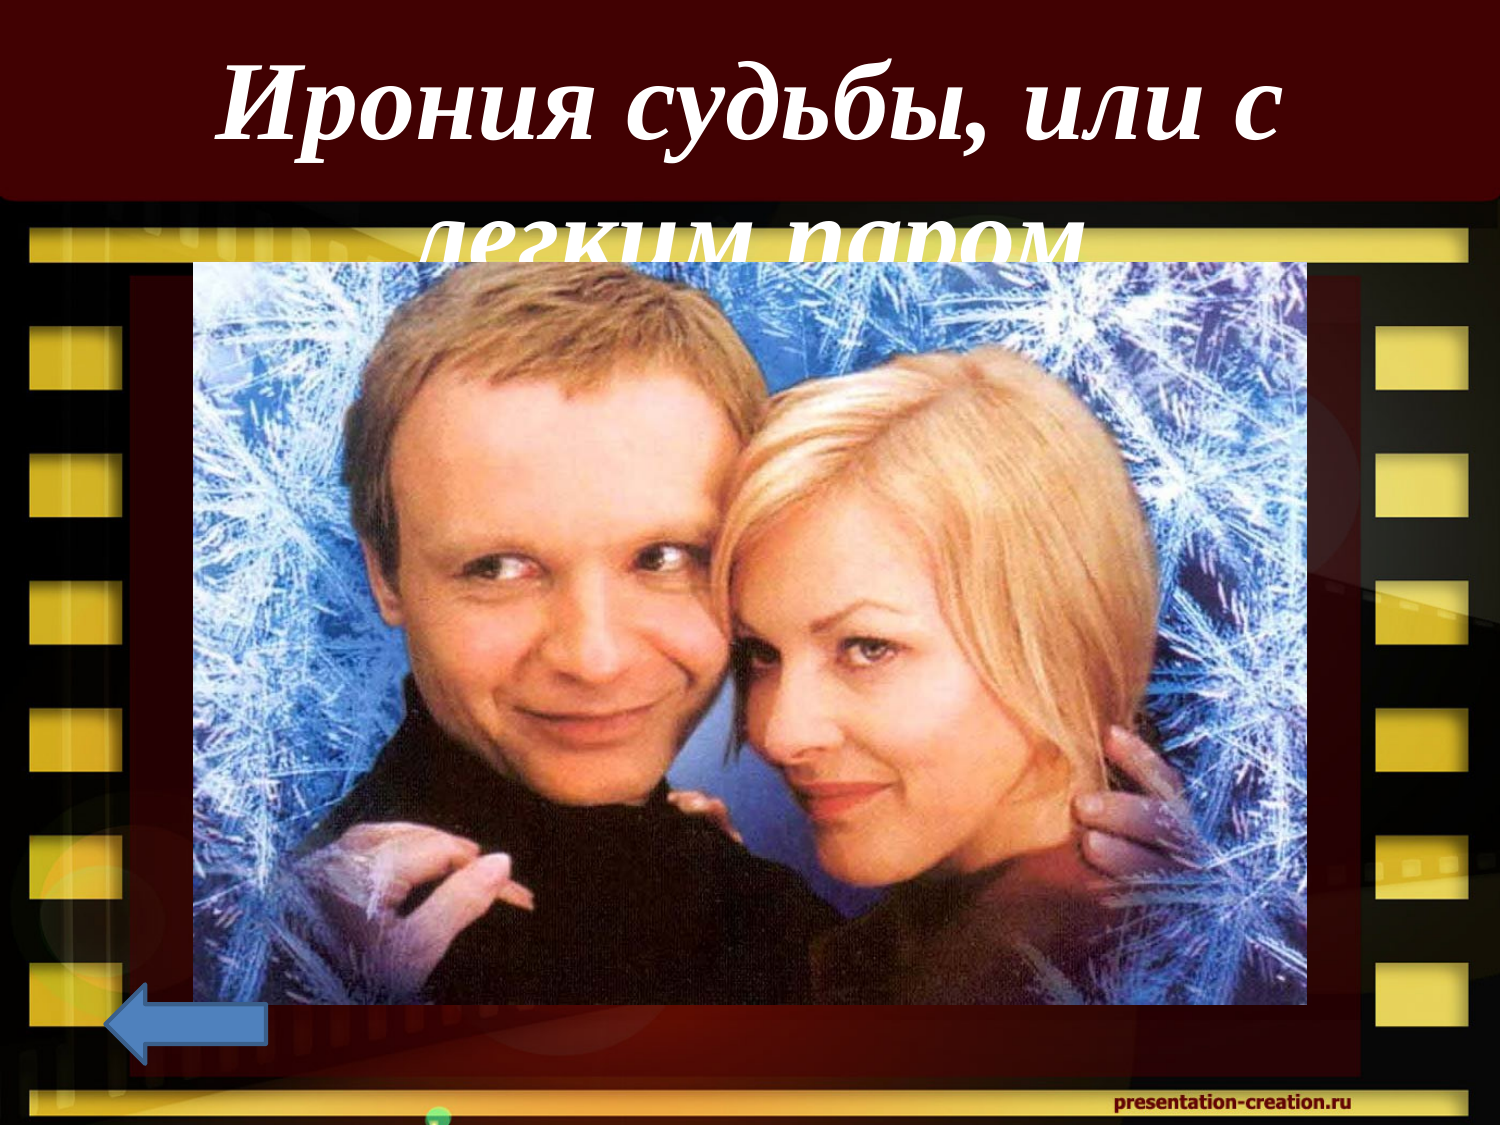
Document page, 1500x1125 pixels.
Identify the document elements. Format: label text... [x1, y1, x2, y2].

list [193, 262, 1307, 1006]
title Ирония судьбы, или с легким паром [75, 7, 1425, 317]
picture [0, 0, 1500, 1125]
text_box [103, 982, 269, 1066]
